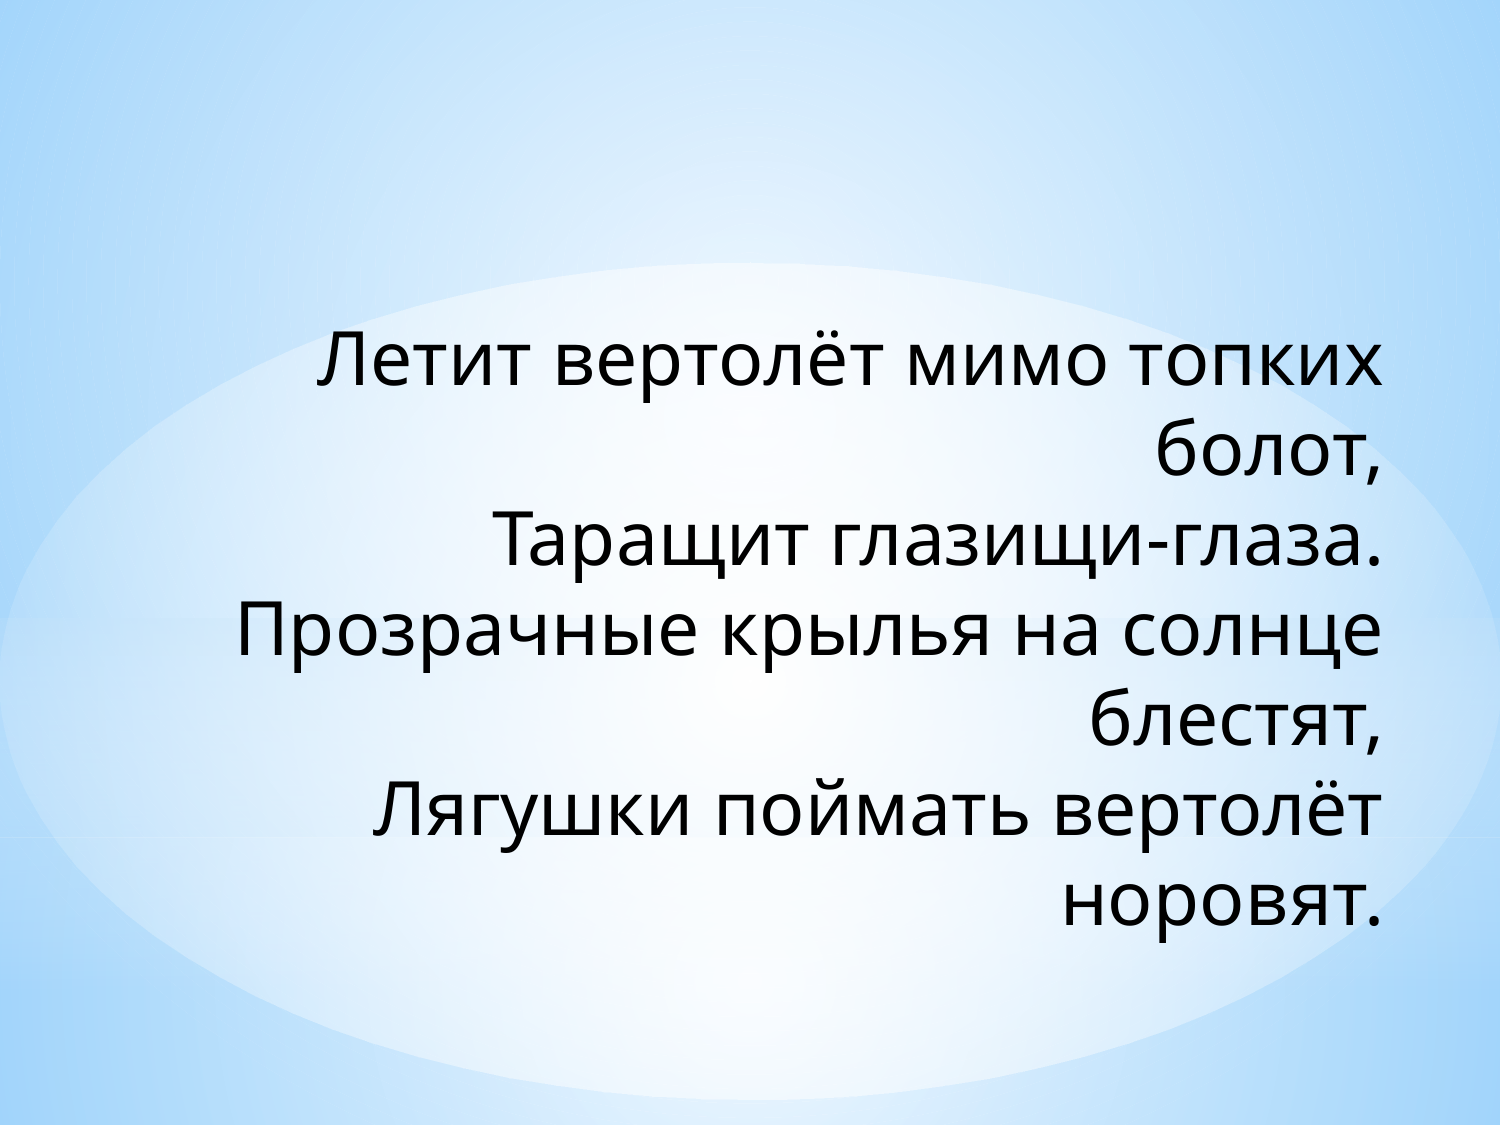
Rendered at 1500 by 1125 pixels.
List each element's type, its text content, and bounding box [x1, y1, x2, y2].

title Летит вертолёт мимо топких болот, Таращит глазищи-глаза. Прозрачные крылья на солнце блестят, Лягушки поймать вертолёт норовят. [64, 302, 1400, 1035]
